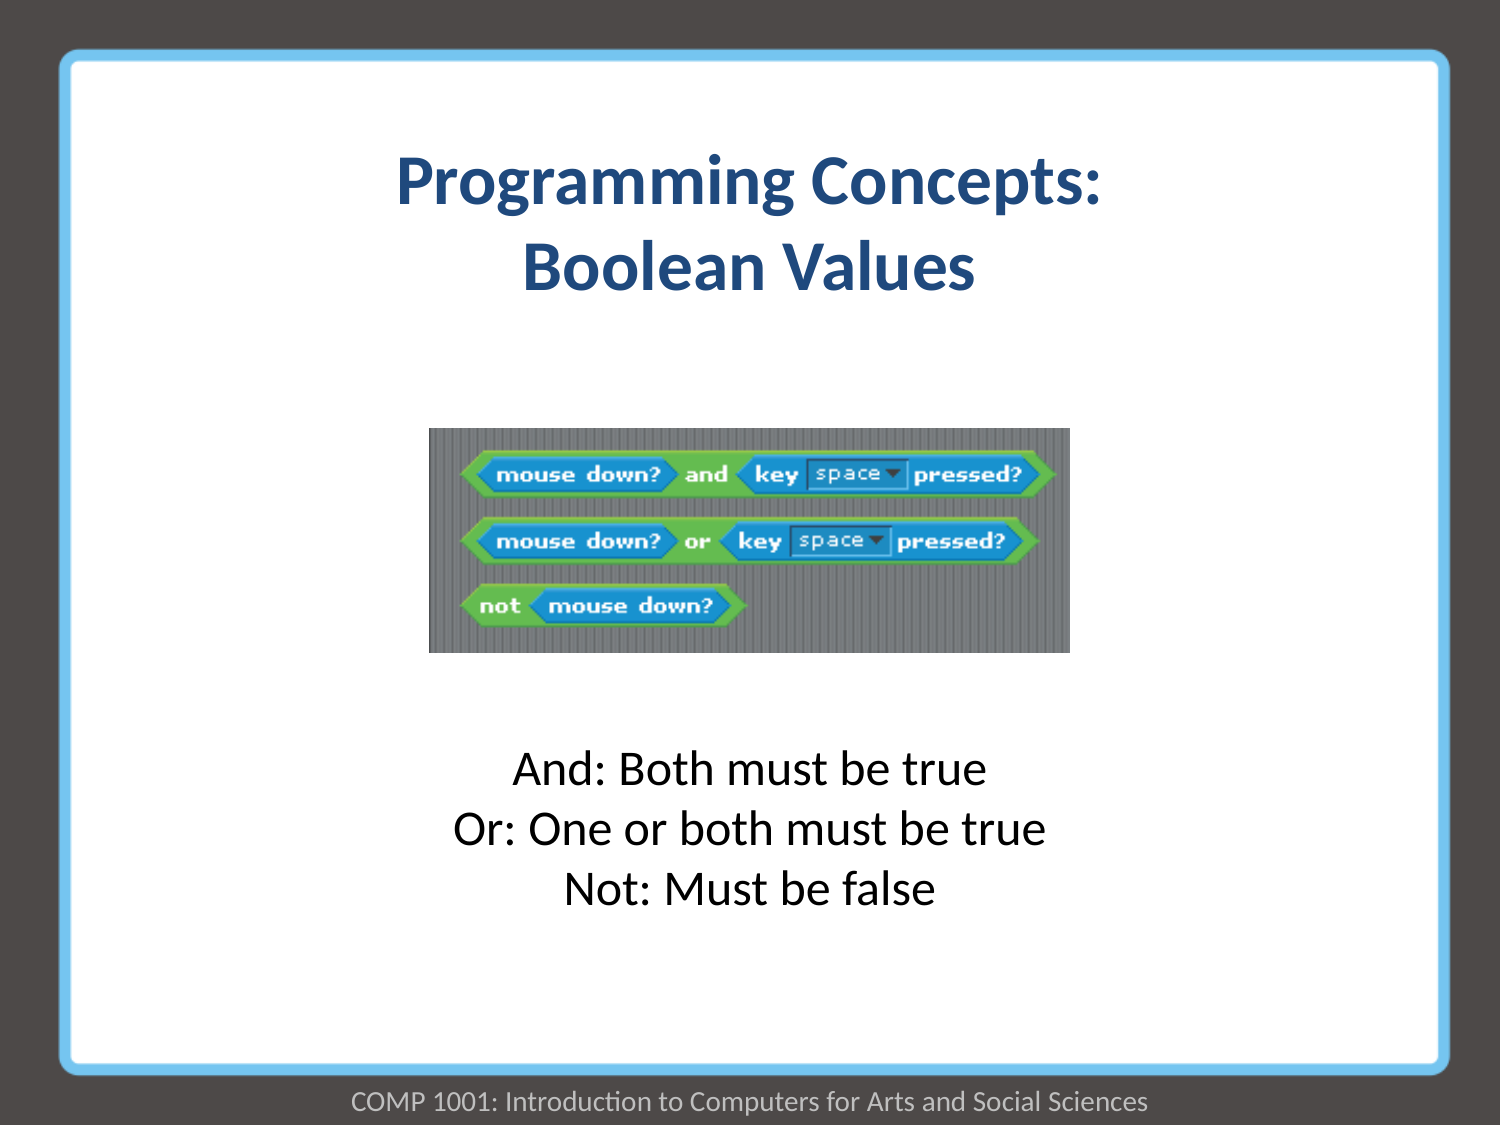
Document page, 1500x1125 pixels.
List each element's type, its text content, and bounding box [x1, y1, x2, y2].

picture [0, 0, 1500, 1125]
title Programming Concepts: Boolean Values [75, 125, 1425, 313]
text_box And: Both must be true Or: One or both must be true Not: Must be false [438, 728, 1062, 923]
